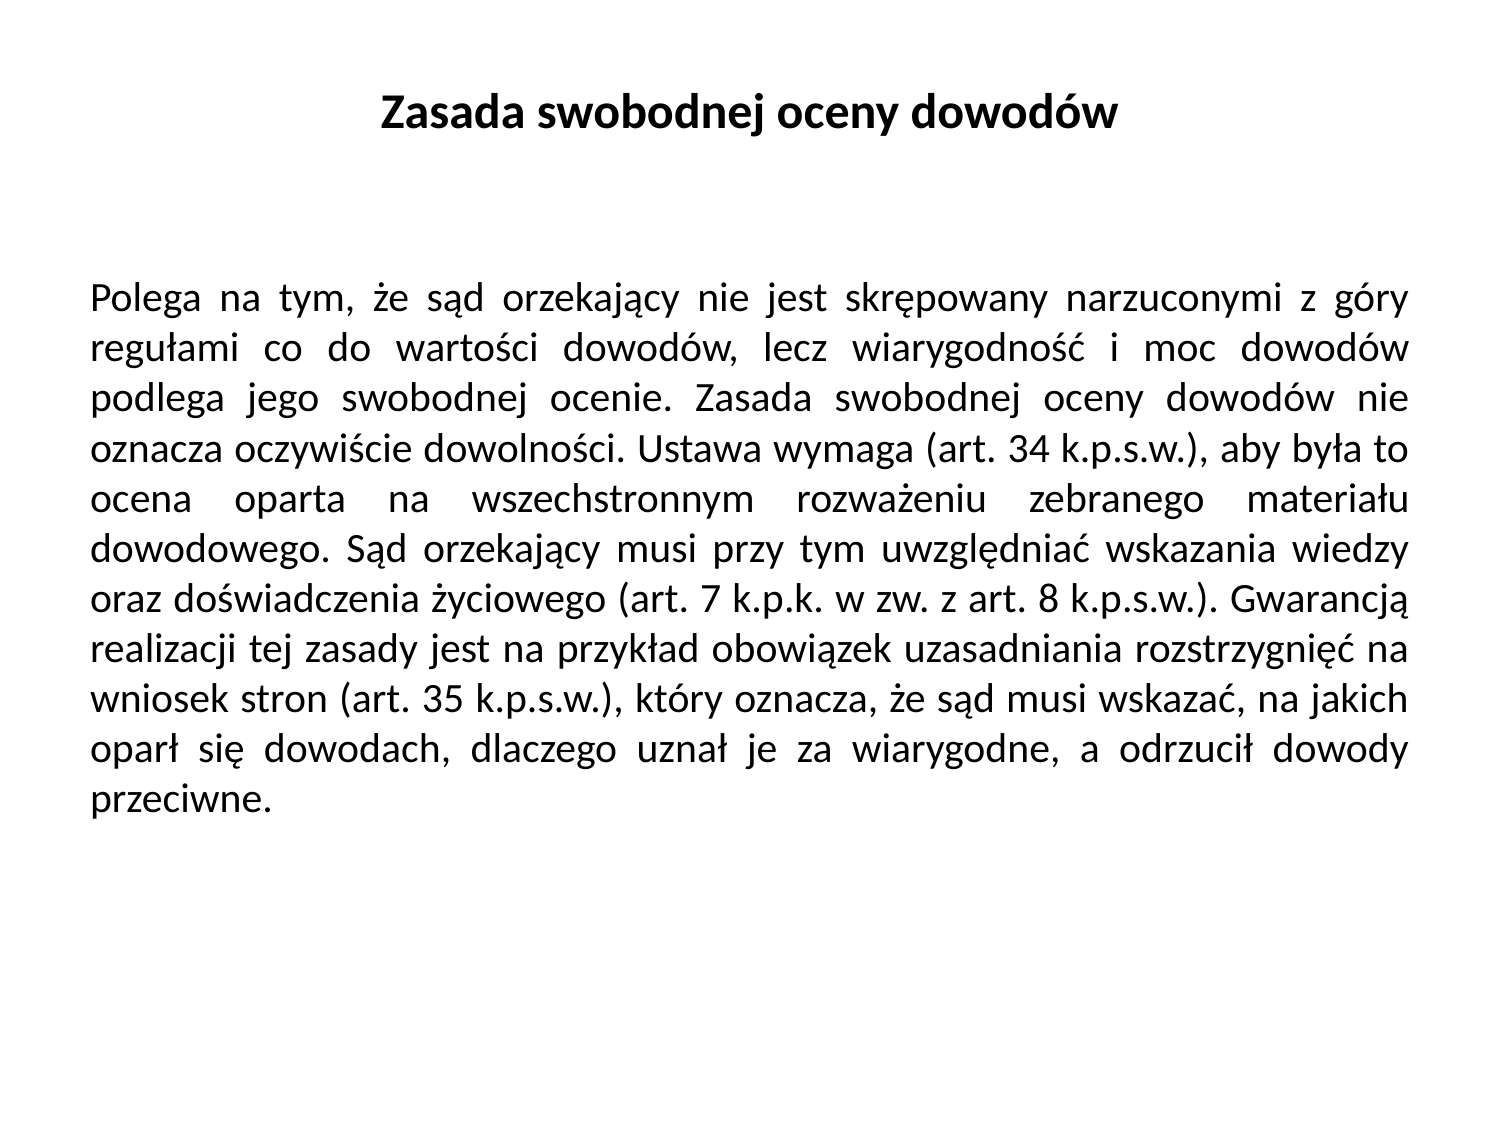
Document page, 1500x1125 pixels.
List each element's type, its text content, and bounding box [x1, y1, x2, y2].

title Zasada swobodnej oceny dowodów [75, 45, 1425, 233]
list Polega na tym, że sąd orzekający nie jest skrępowany narzuconymi z góry regułami co do wartości dowodów, lecz wiarygodność i moc dowodów podlega jego swobodnej ocenie. Zasada swobodnej oceny dowodów nie oznacza oczywiście dowolności. Ustawa wymaga (art. 34 k.p.s.w.), aby była to ocena oparta na wszechstronnym rozważeniu zebranego materiału dowodowego. Sąd orzekający musi przy tym uwzględniać wskazania wiedzy oraz doświadczenia życiowego (art. 7 k.p.k. w zw. z art. 8 k.p.s.w.). Gwarancją realizacji tej zasady jest na przykład obowiązek uzasadniania rozstrzygnięć na wniosek stron (art. 35 k.p.s.w.), który oznacza, że sąd musi wskazać, na jakich oparł się dowodach, dlaczego uznał je za wiarygodne, a odrzucił dowody przeciwne. [75, 262, 1425, 1005]
